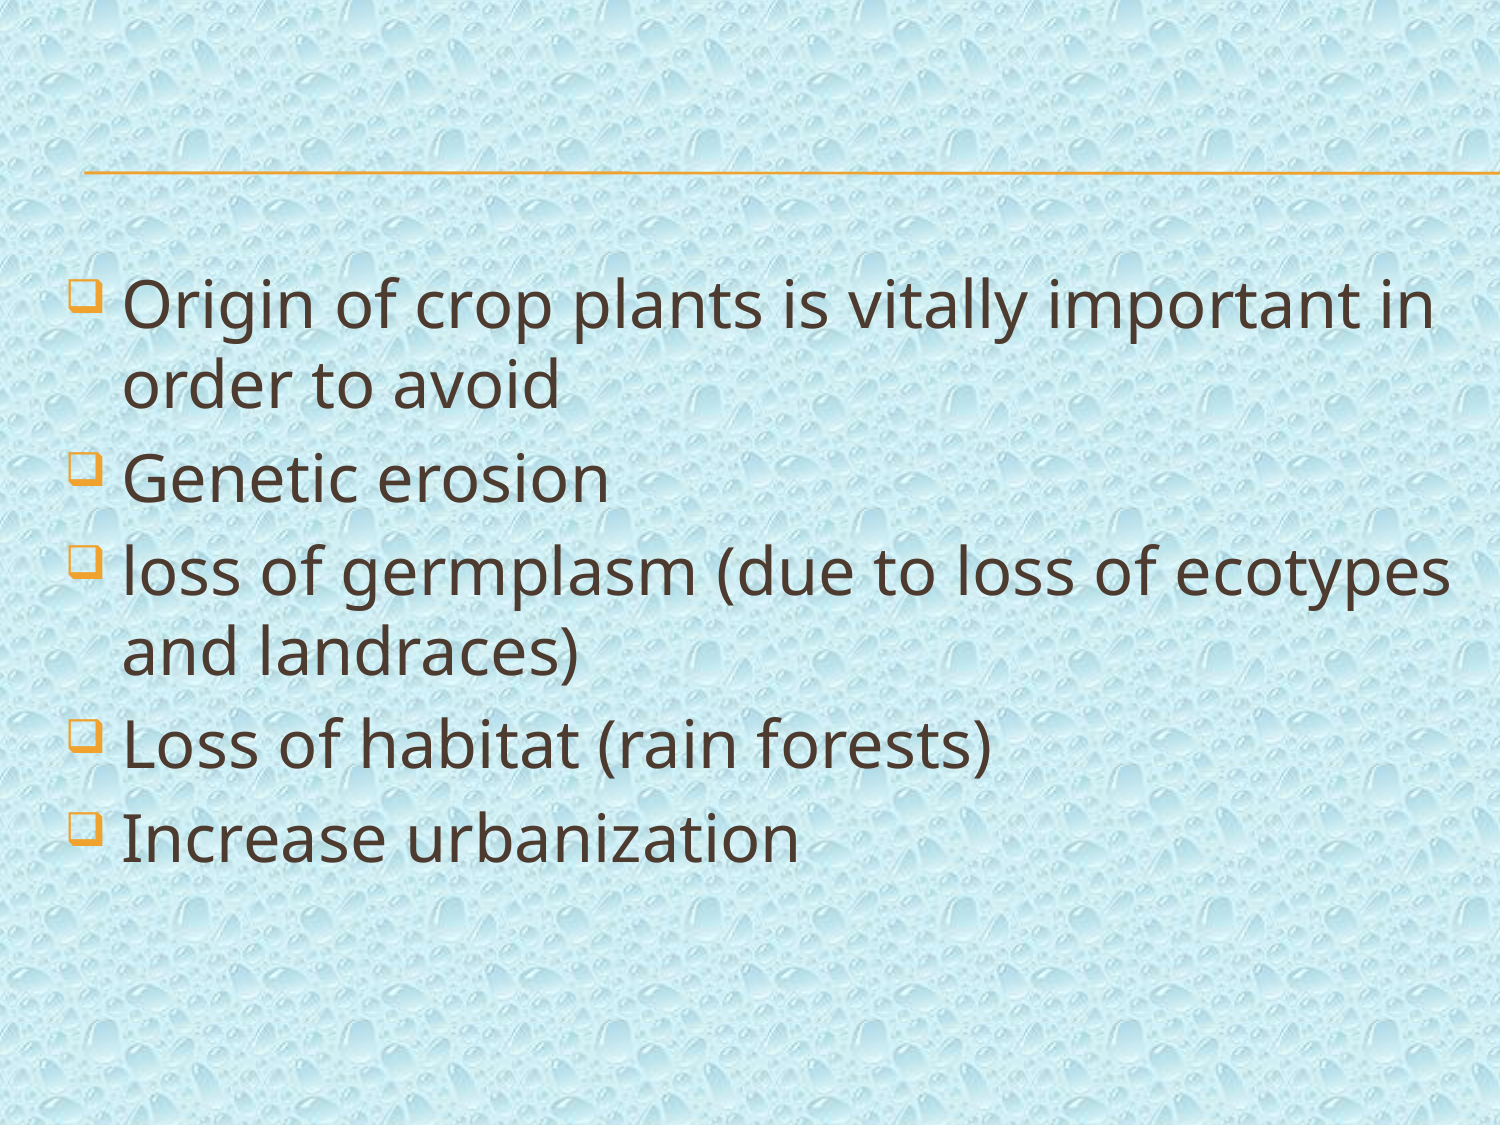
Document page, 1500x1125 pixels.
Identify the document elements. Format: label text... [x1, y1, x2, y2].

list Origin of crop plants is vitally important in order to avoid Genetic erosion loss of germplasm (due to loss of ecotypes and landraces) Loss of habitat (rain forests) Increase urbanization [50, 254, 1475, 998]
